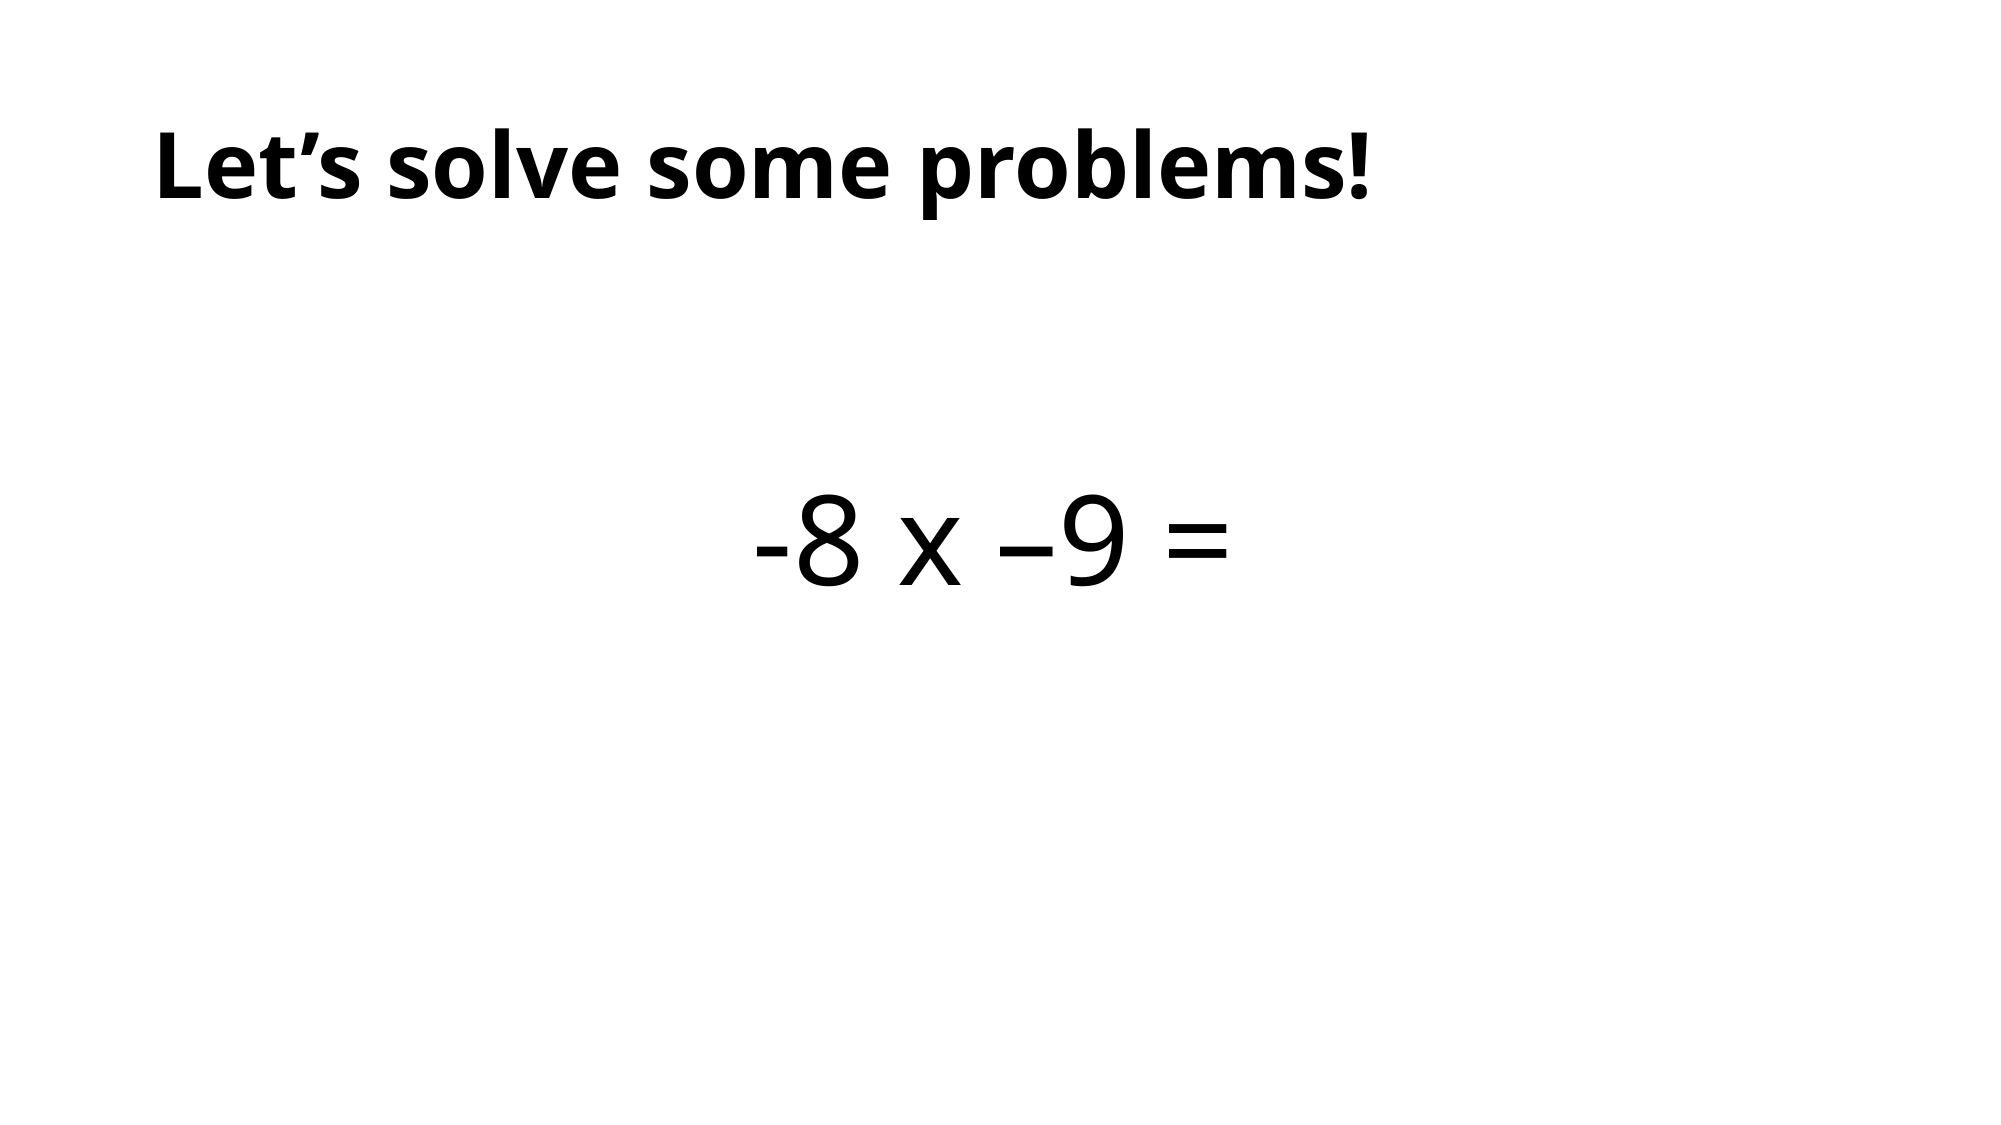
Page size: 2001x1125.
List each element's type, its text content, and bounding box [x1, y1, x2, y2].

list -8 x –9 = [137, 299, 1863, 1014]
title Let’s solve some problems! [137, 59, 1863, 278]
